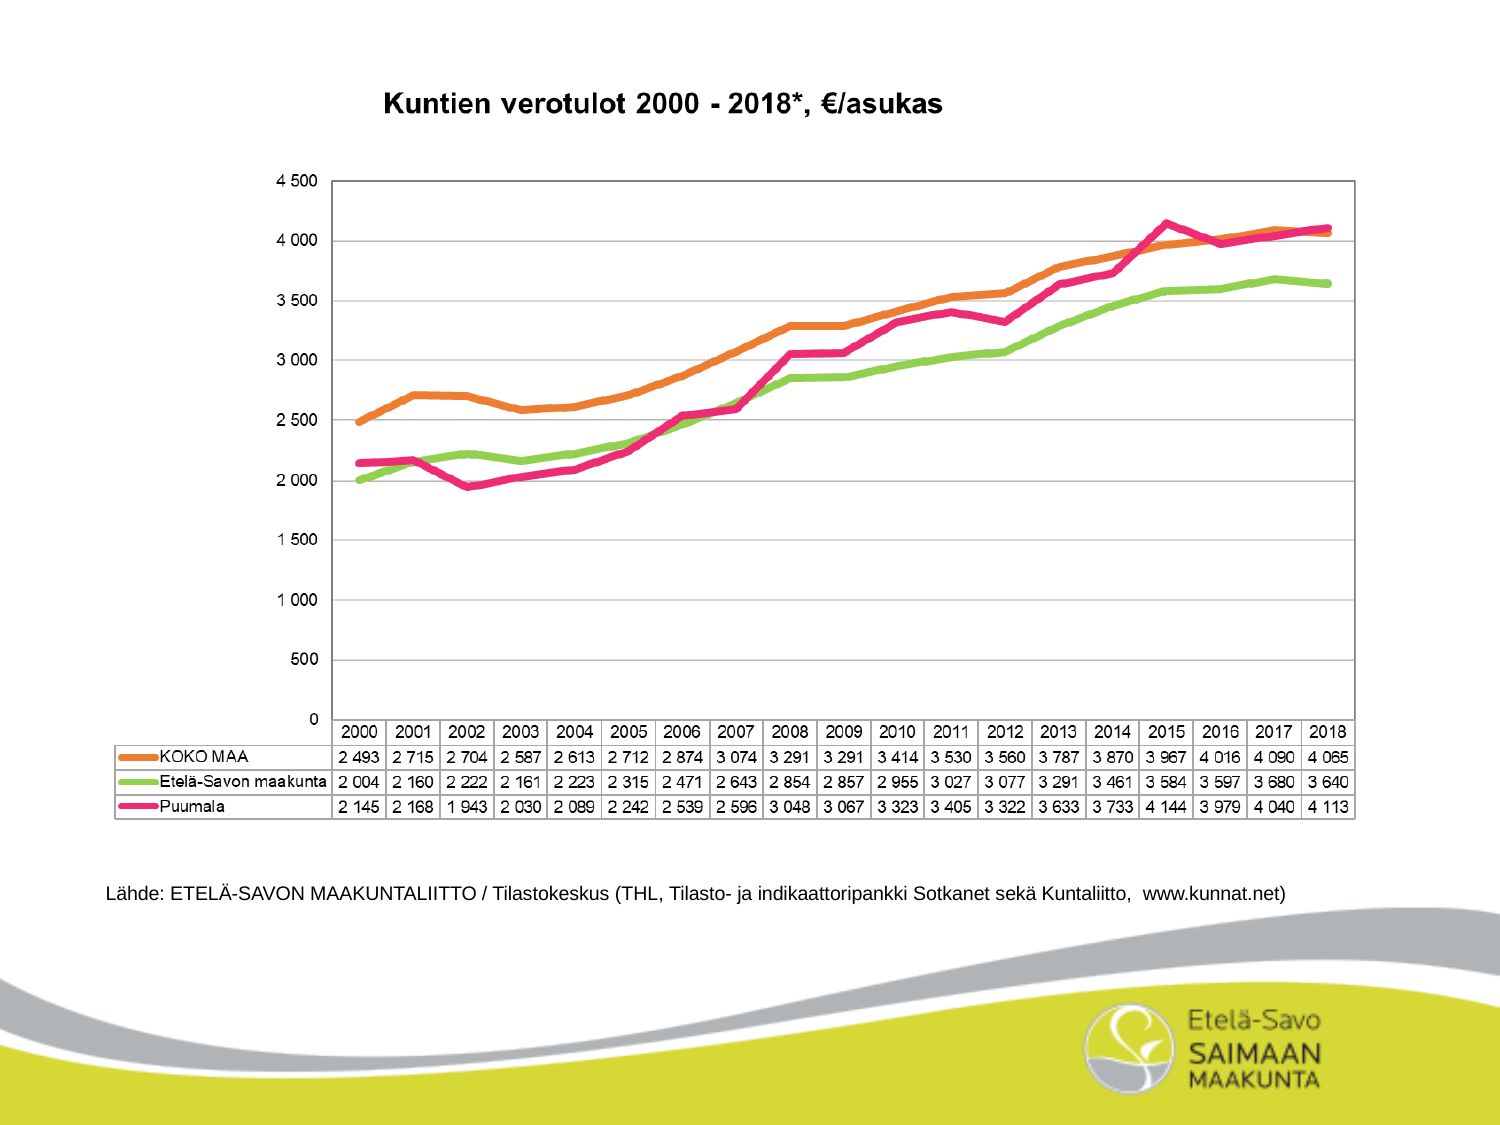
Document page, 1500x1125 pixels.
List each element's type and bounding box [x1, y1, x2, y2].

text_box [88, 77, 1371, 905]
picture [0, 891, 1500, 1125]
